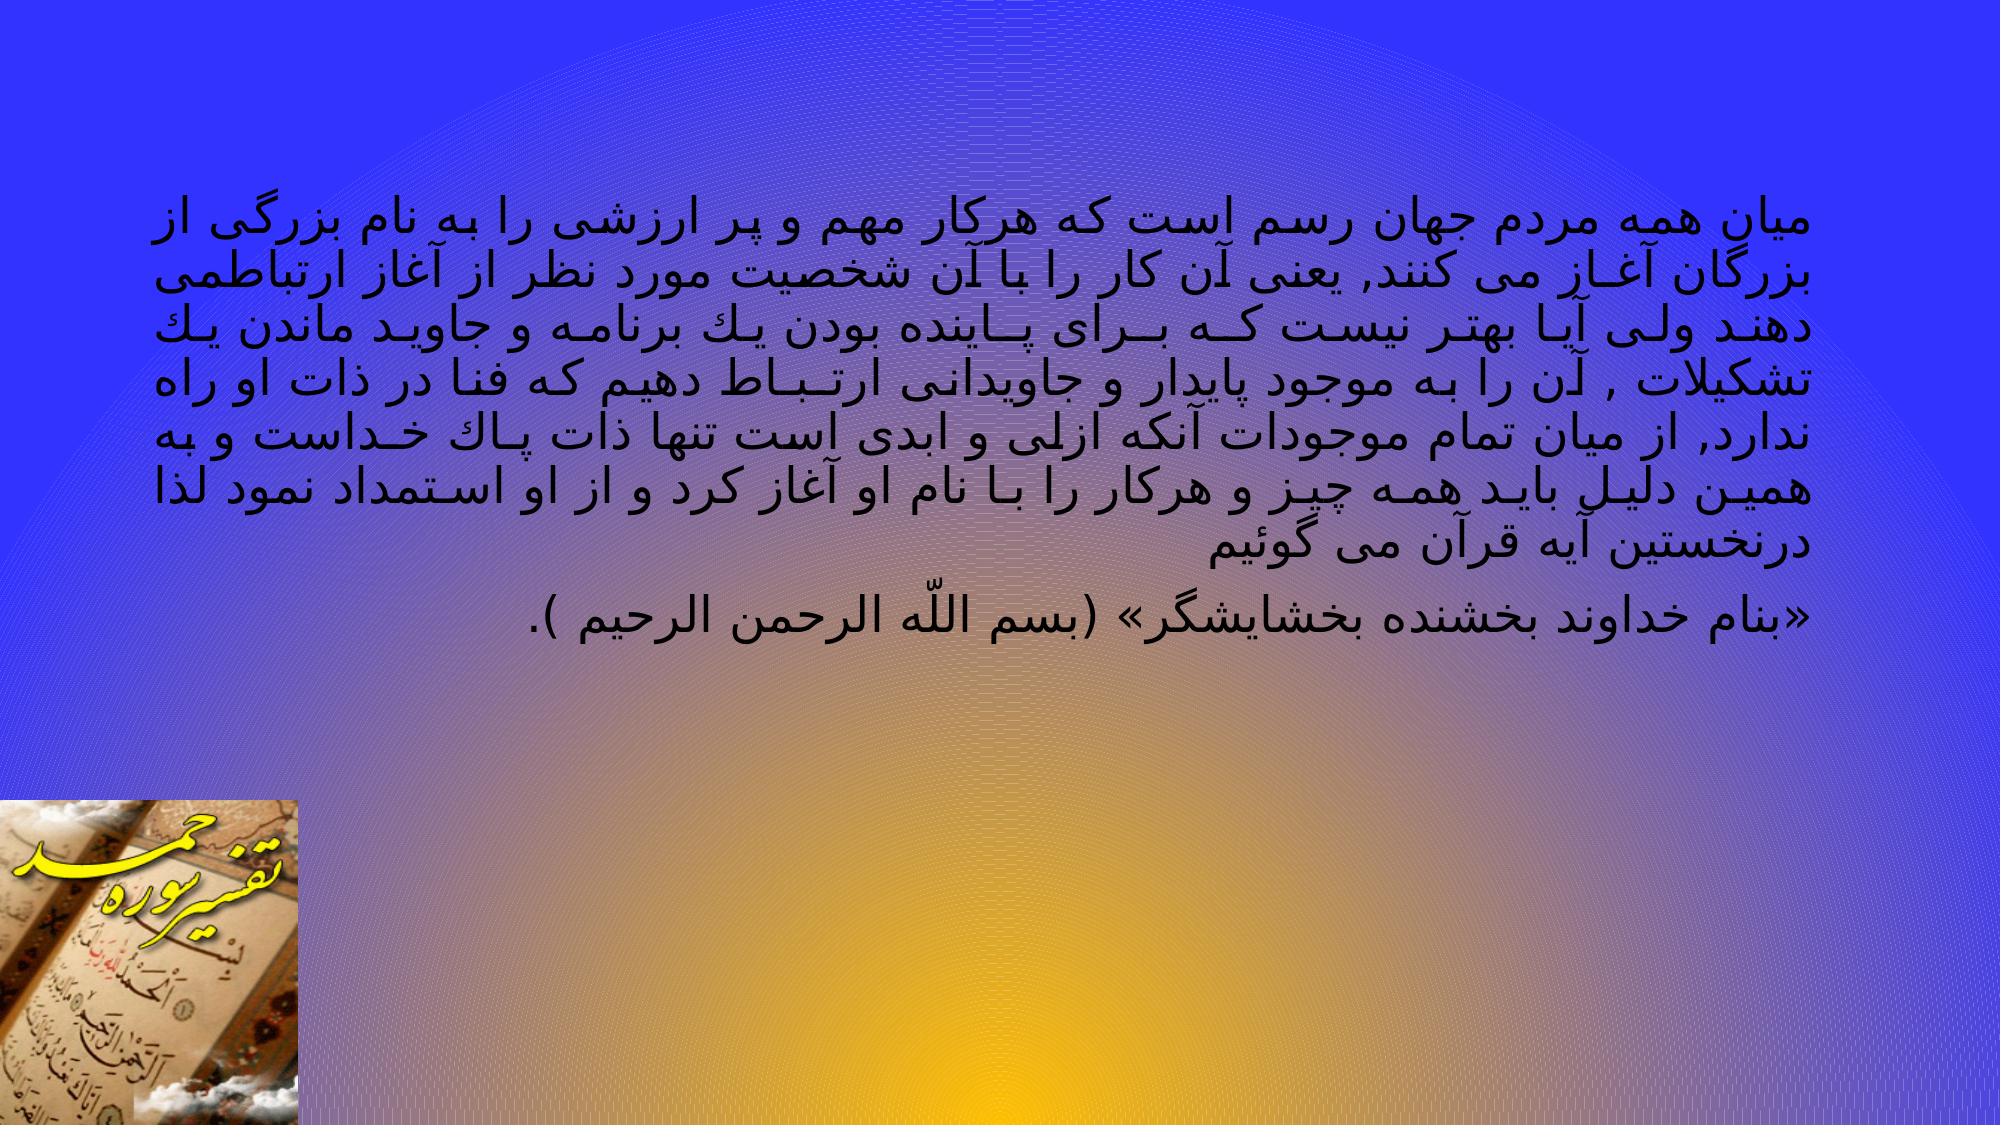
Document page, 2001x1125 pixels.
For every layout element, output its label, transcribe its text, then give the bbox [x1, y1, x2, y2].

picture [0, 800, 298, 1125]
subtitle ميان همه مردم جهان رسم است كه هركار مهم و پر ارزشى را به نام بزرگى از بزرگان آغـاز مى كنند, يعنى آن كار را با آن شخصيت مورد نظر از آغاز ارتباطمى دهند ولى آيا بهتر نيست كـه بـراى پـاينده بودن يك برنامه و جاويد ماندن يك تشكيلات , آن را به موجود پايدار و جاويدانى ارتـبـاط دهيم كه فنا در ذات او راه ندارد, از ميان تمام موجودات آنكه ازلى و ابدى است تنها ذات پـاك خـداست و به همين دليل بايد همه چيز و هركار را با نام او آغاز كرد و از او استمداد نمود لذا درنخستين آيه قرآن مى گوئيم «بنام خداوند بخشنده بخشايشگر» (بسم اللّه الرحمن الرحيم ). [138, 183, 1829, 863]
